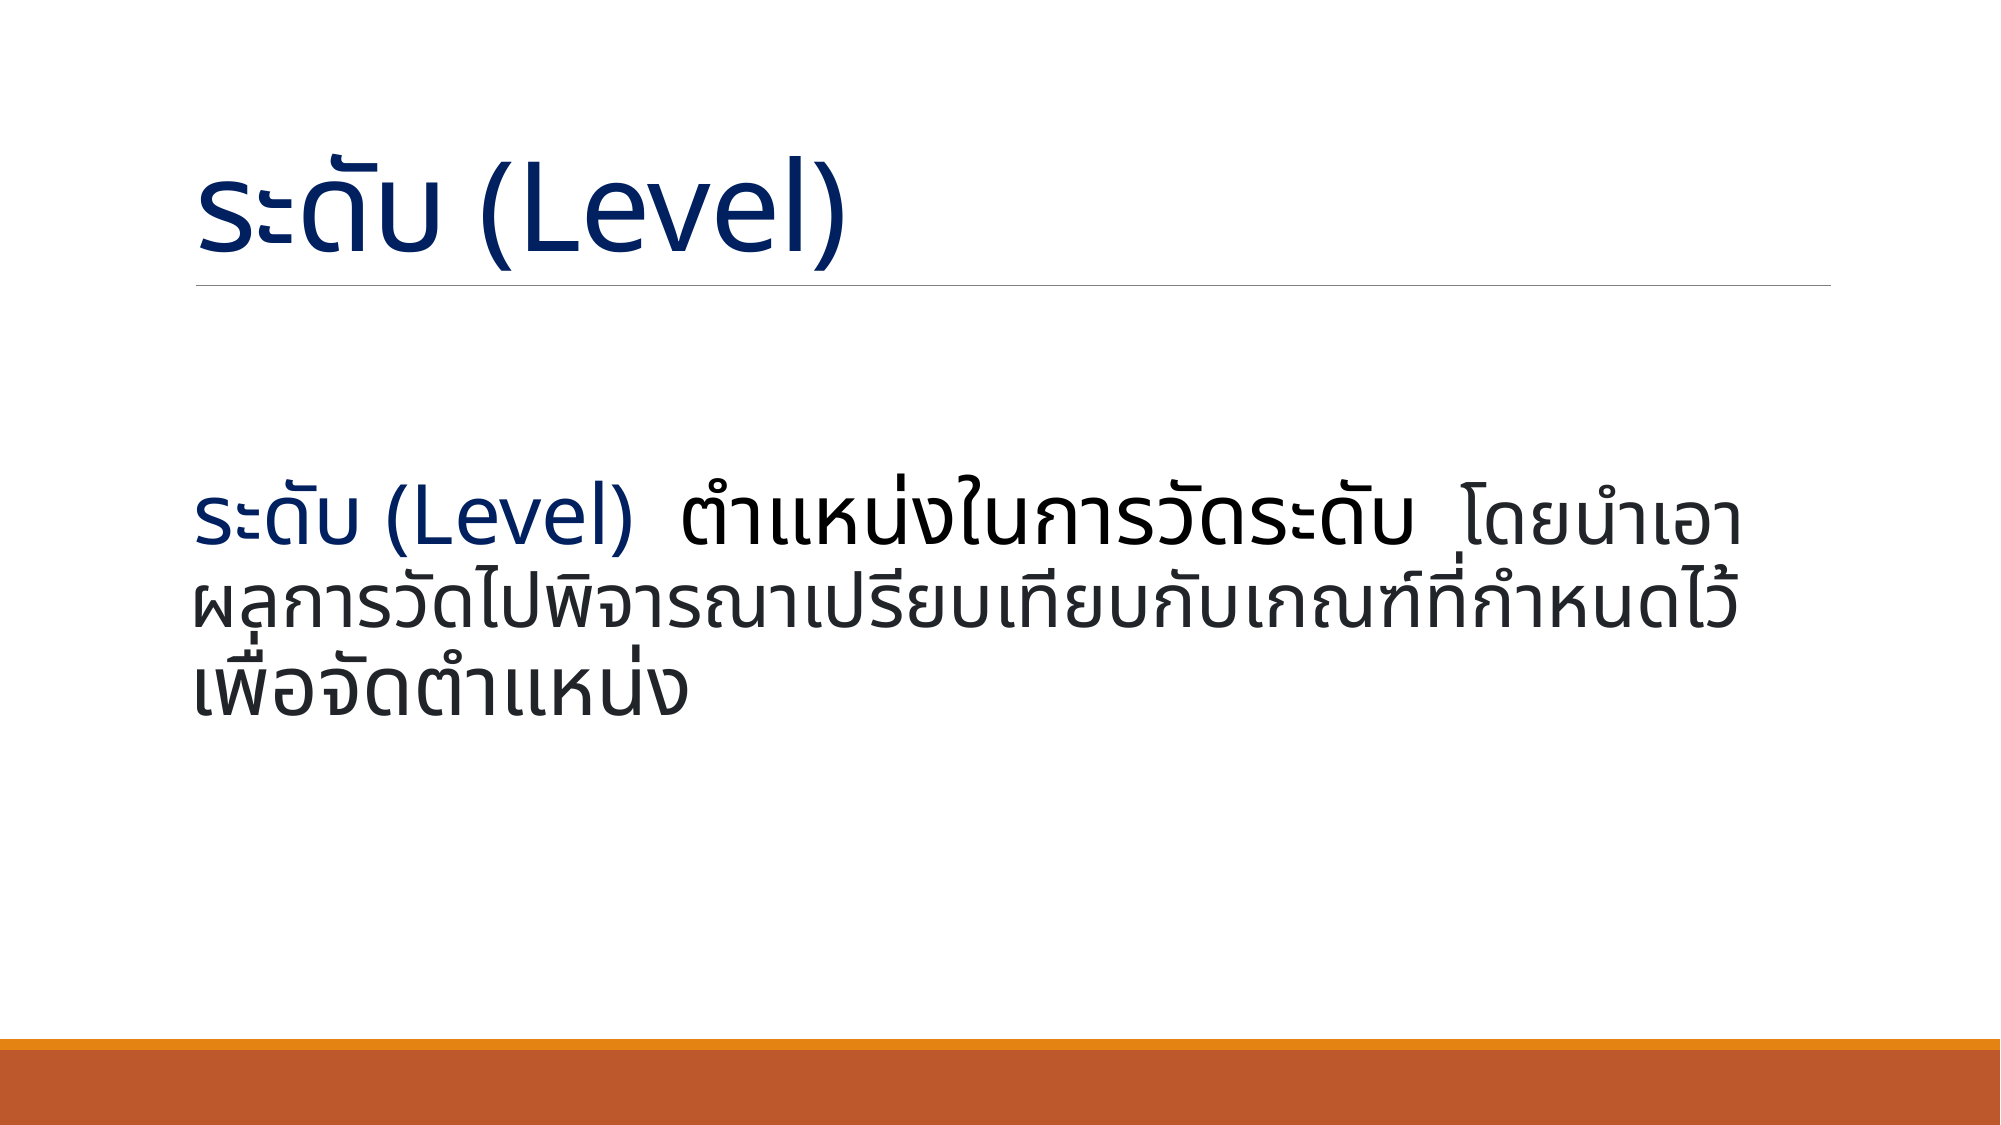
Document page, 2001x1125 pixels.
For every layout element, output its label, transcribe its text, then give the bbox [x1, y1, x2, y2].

title ระดับ (Level) [180, 47, 1830, 285]
list ระดับ (Level) ตำแหน่งในการวัดระดับ โดยนำเอาผลการวัดไปพิจารณาเปรียบเทียบกับเกณฑ์ที่กำหนดไว้เพื่อจัดตำแหน่ง [174, 464, 1825, 1125]
